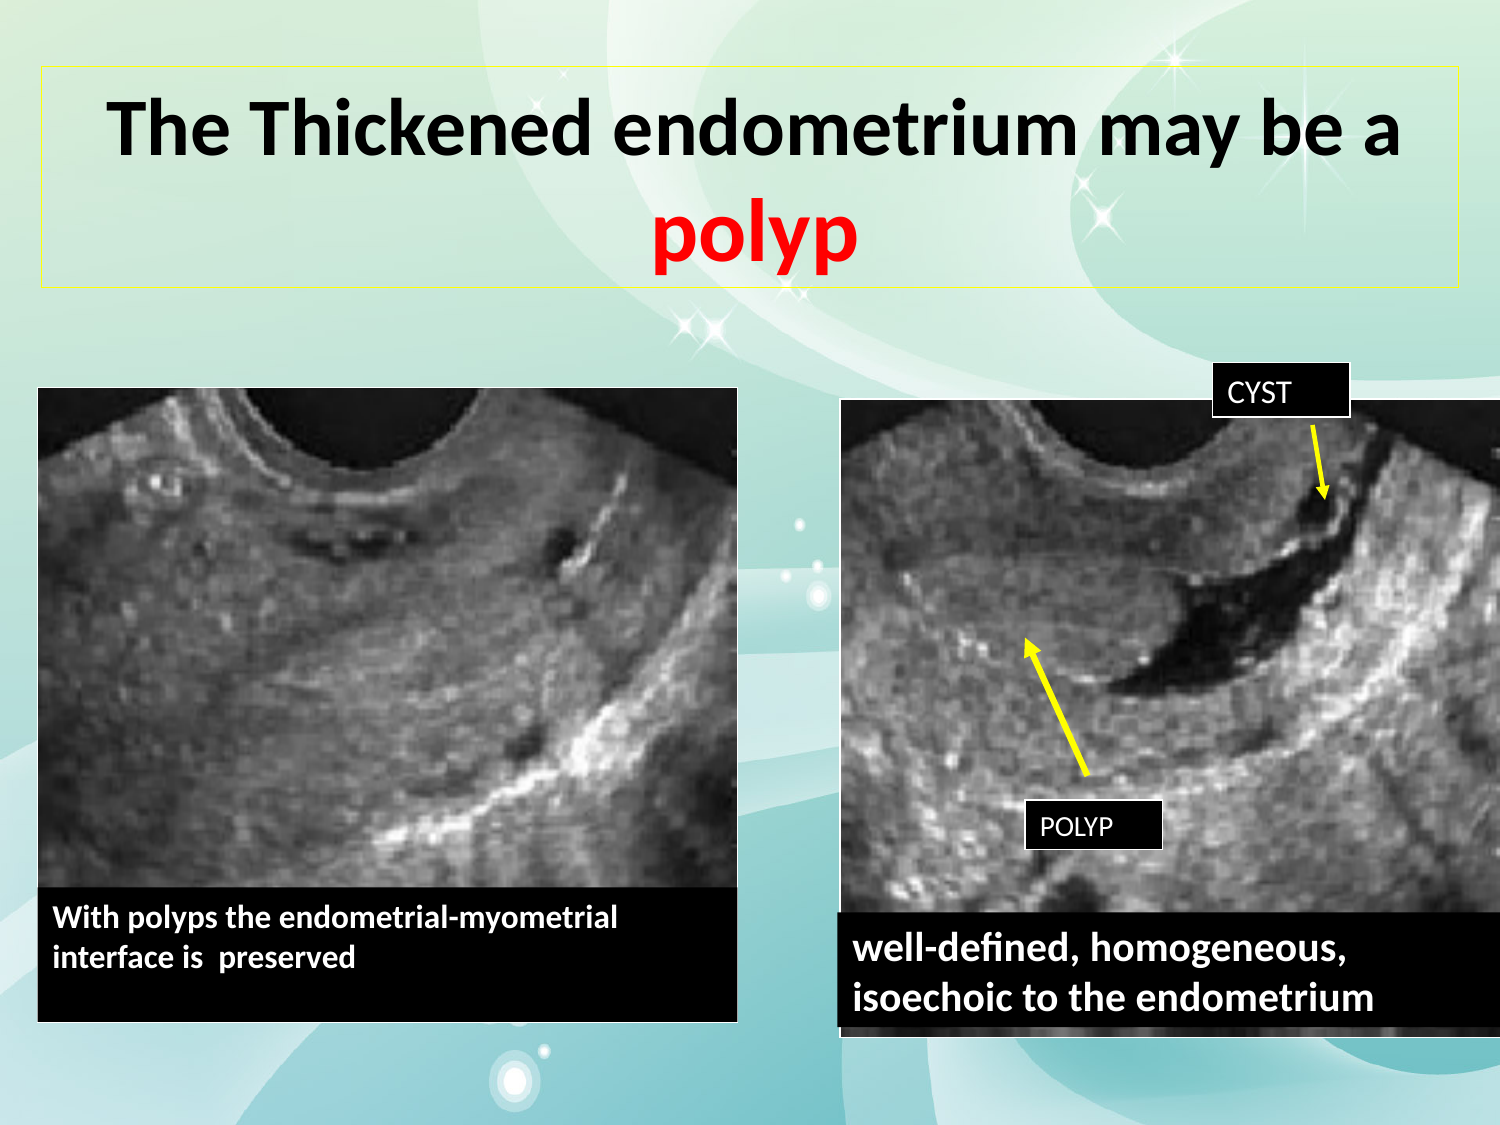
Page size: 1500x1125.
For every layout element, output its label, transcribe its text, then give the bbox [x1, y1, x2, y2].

picture [840, 399, 1500, 1037]
title The Thickened endometrium may be a polyp [41, 66, 1459, 288]
picture [0, 0, 1500, 1125]
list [37, 387, 738, 1024]
text_box CYST [1212, 362, 1350, 398]
